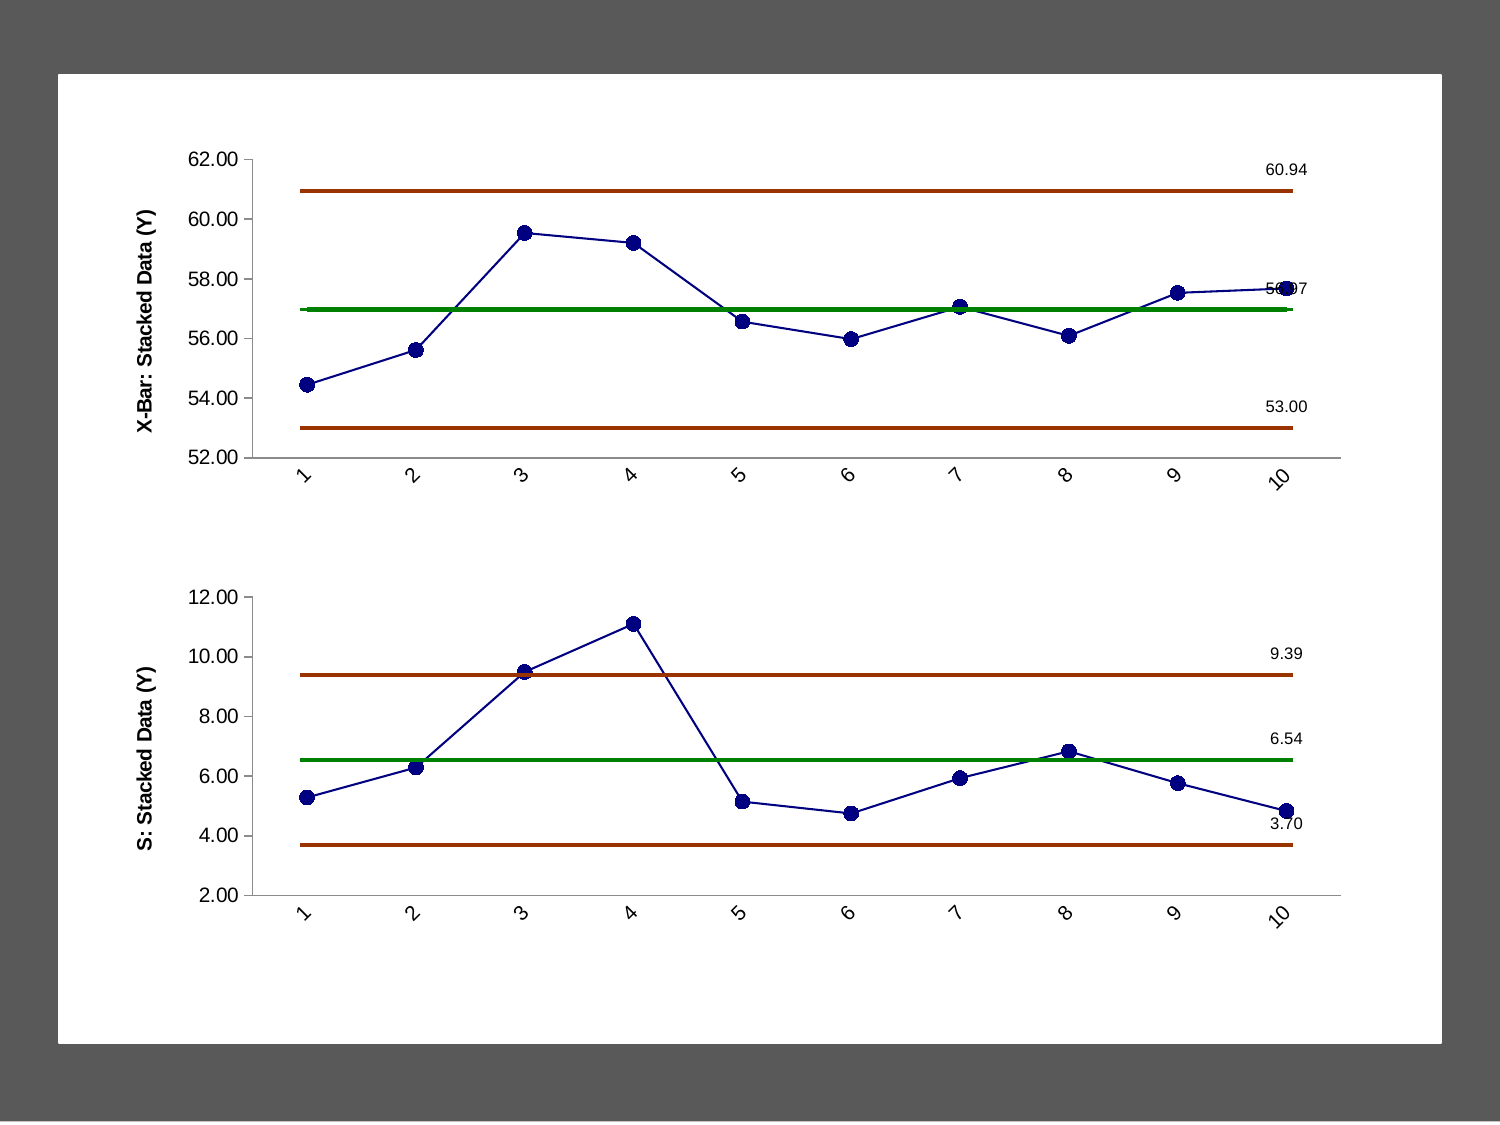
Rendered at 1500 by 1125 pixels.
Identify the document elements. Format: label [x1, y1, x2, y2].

chart [99, 140, 1367, 504]
text_box [0, 0, 1500, 1122]
chart [99, 578, 1367, 941]
text_box [58, 74, 1442, 1044]
